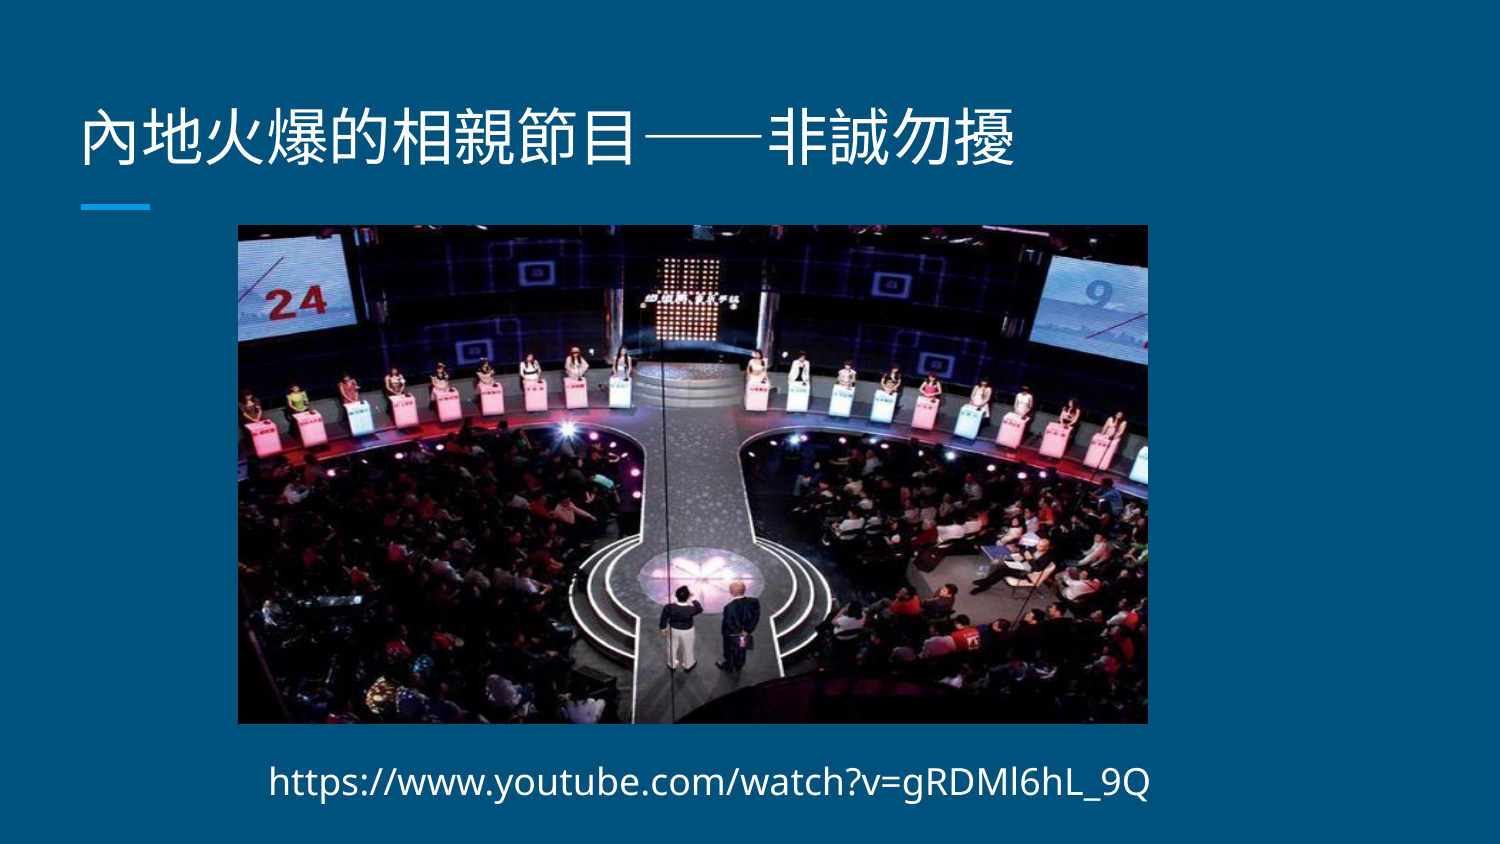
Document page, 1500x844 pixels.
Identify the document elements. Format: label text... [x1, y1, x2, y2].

title 內地火爆的相親節目——非誠勿擾 [63, 75, 1437, 188]
picture [239, 226, 1147, 723]
text_box https://www.youtube.com/watch?v=gRDMl6hL_9Q [253, 704, 1247, 844]
